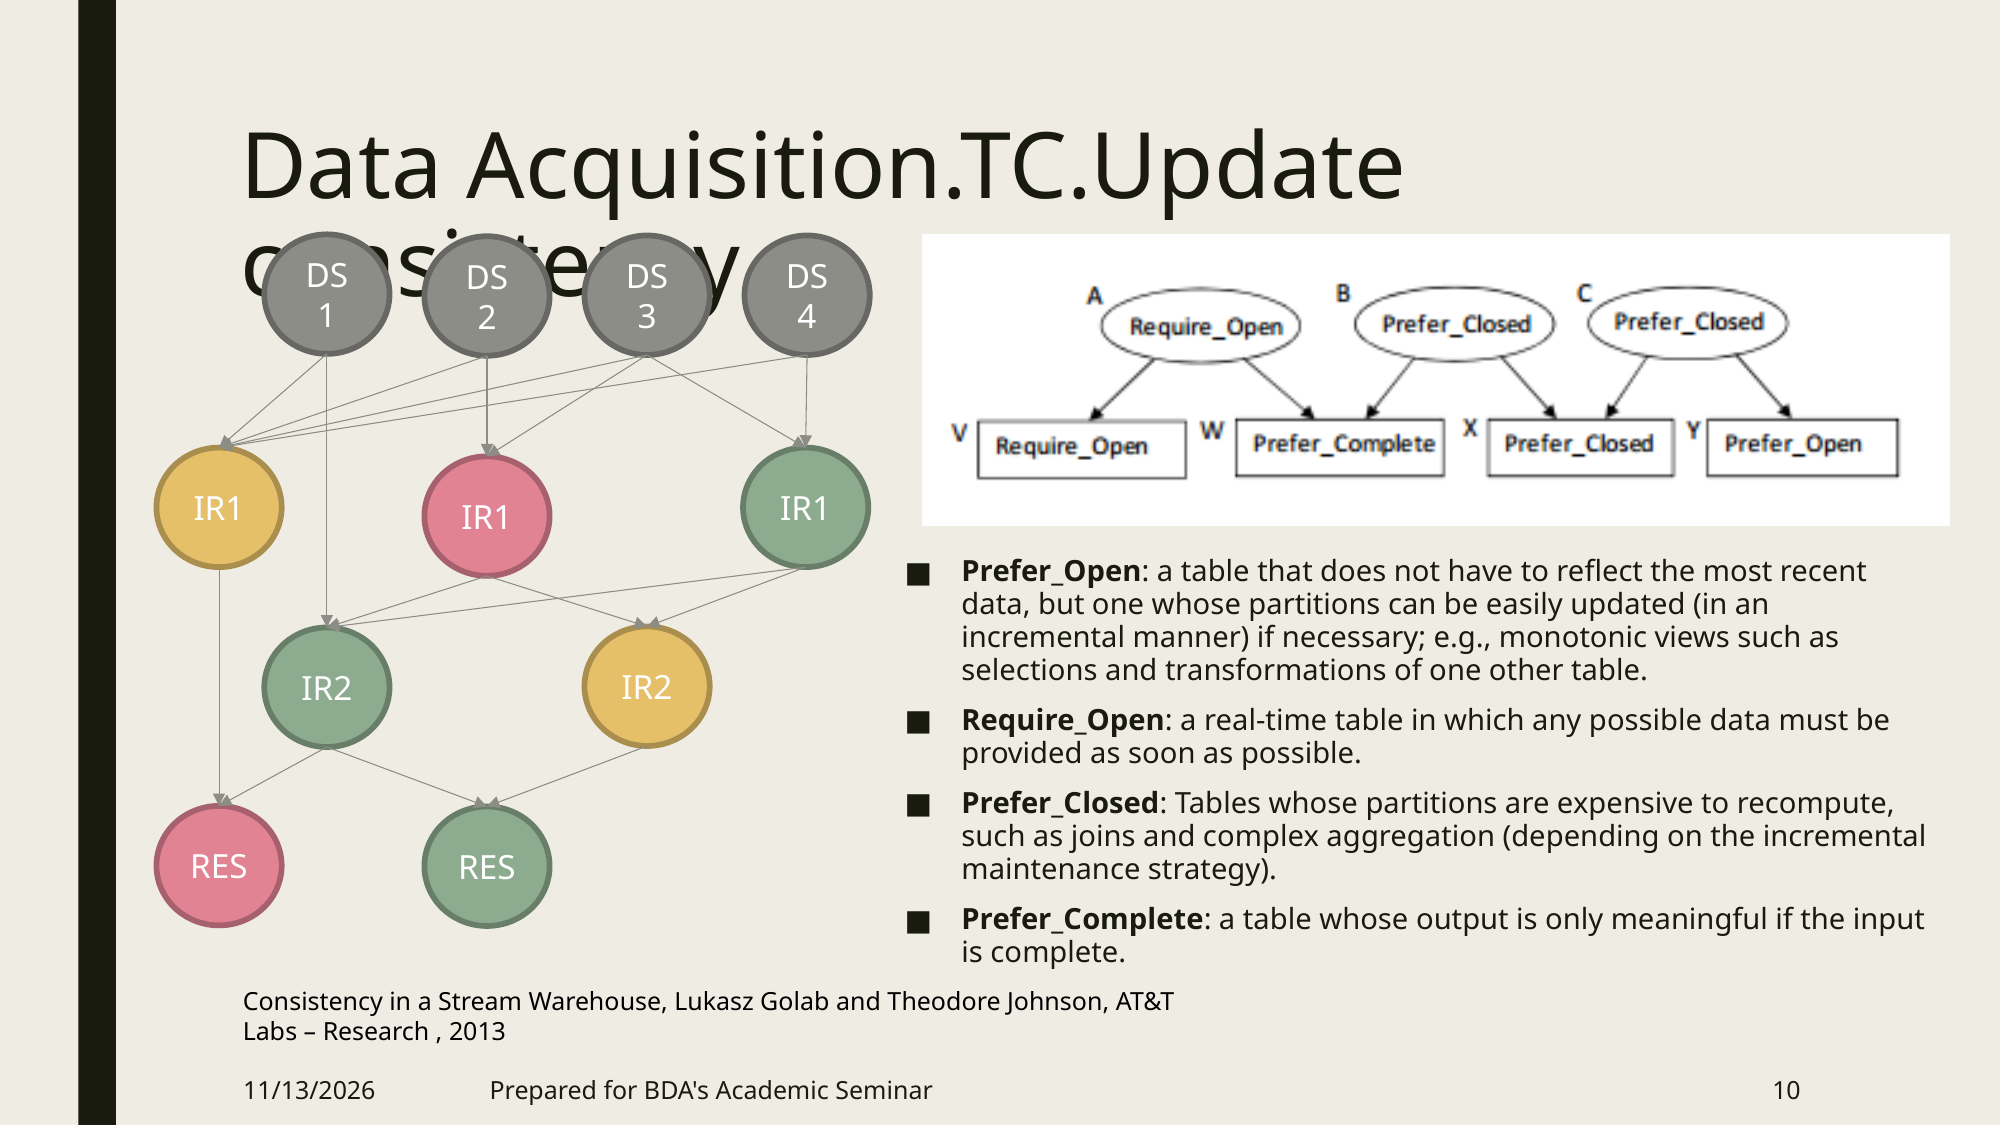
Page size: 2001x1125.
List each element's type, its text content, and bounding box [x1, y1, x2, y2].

picture [922, 234, 1950, 526]
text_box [156, 234, 870, 926]
text_box Consistency in a Stream Warehouse, Lukasz Golab and Theodore Johnson, AT&T Labs – Research , 2013 [228, 978, 1229, 1053]
title Data Acquisition.TC.Update consistency [225, 112, 1800, 357]
footer Prepared for BDA's Academic Seminar [474, 1058, 1505, 1125]
list Prefer_Open: a table that does not have to reflect the most recent data, but one whose partitions can be easily updated (in an incremental manner) if necessary; e.g., monotonic views such as selections and transformations of one other table. Require_Open: a real-time table in which any possible data must be provided as soon as possible. Prefer_Closed: Tables whose partitions are expensive to recompute, such as joins and complex aggregation (depending on the incremental maintenance strategy). Prefer_Complete: a table whose output is only meaningful if the input is complete. [889, 547, 1950, 979]
slide_number 10 [1553, 1058, 1816, 1125]
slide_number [228, 1058, 426, 1125]
